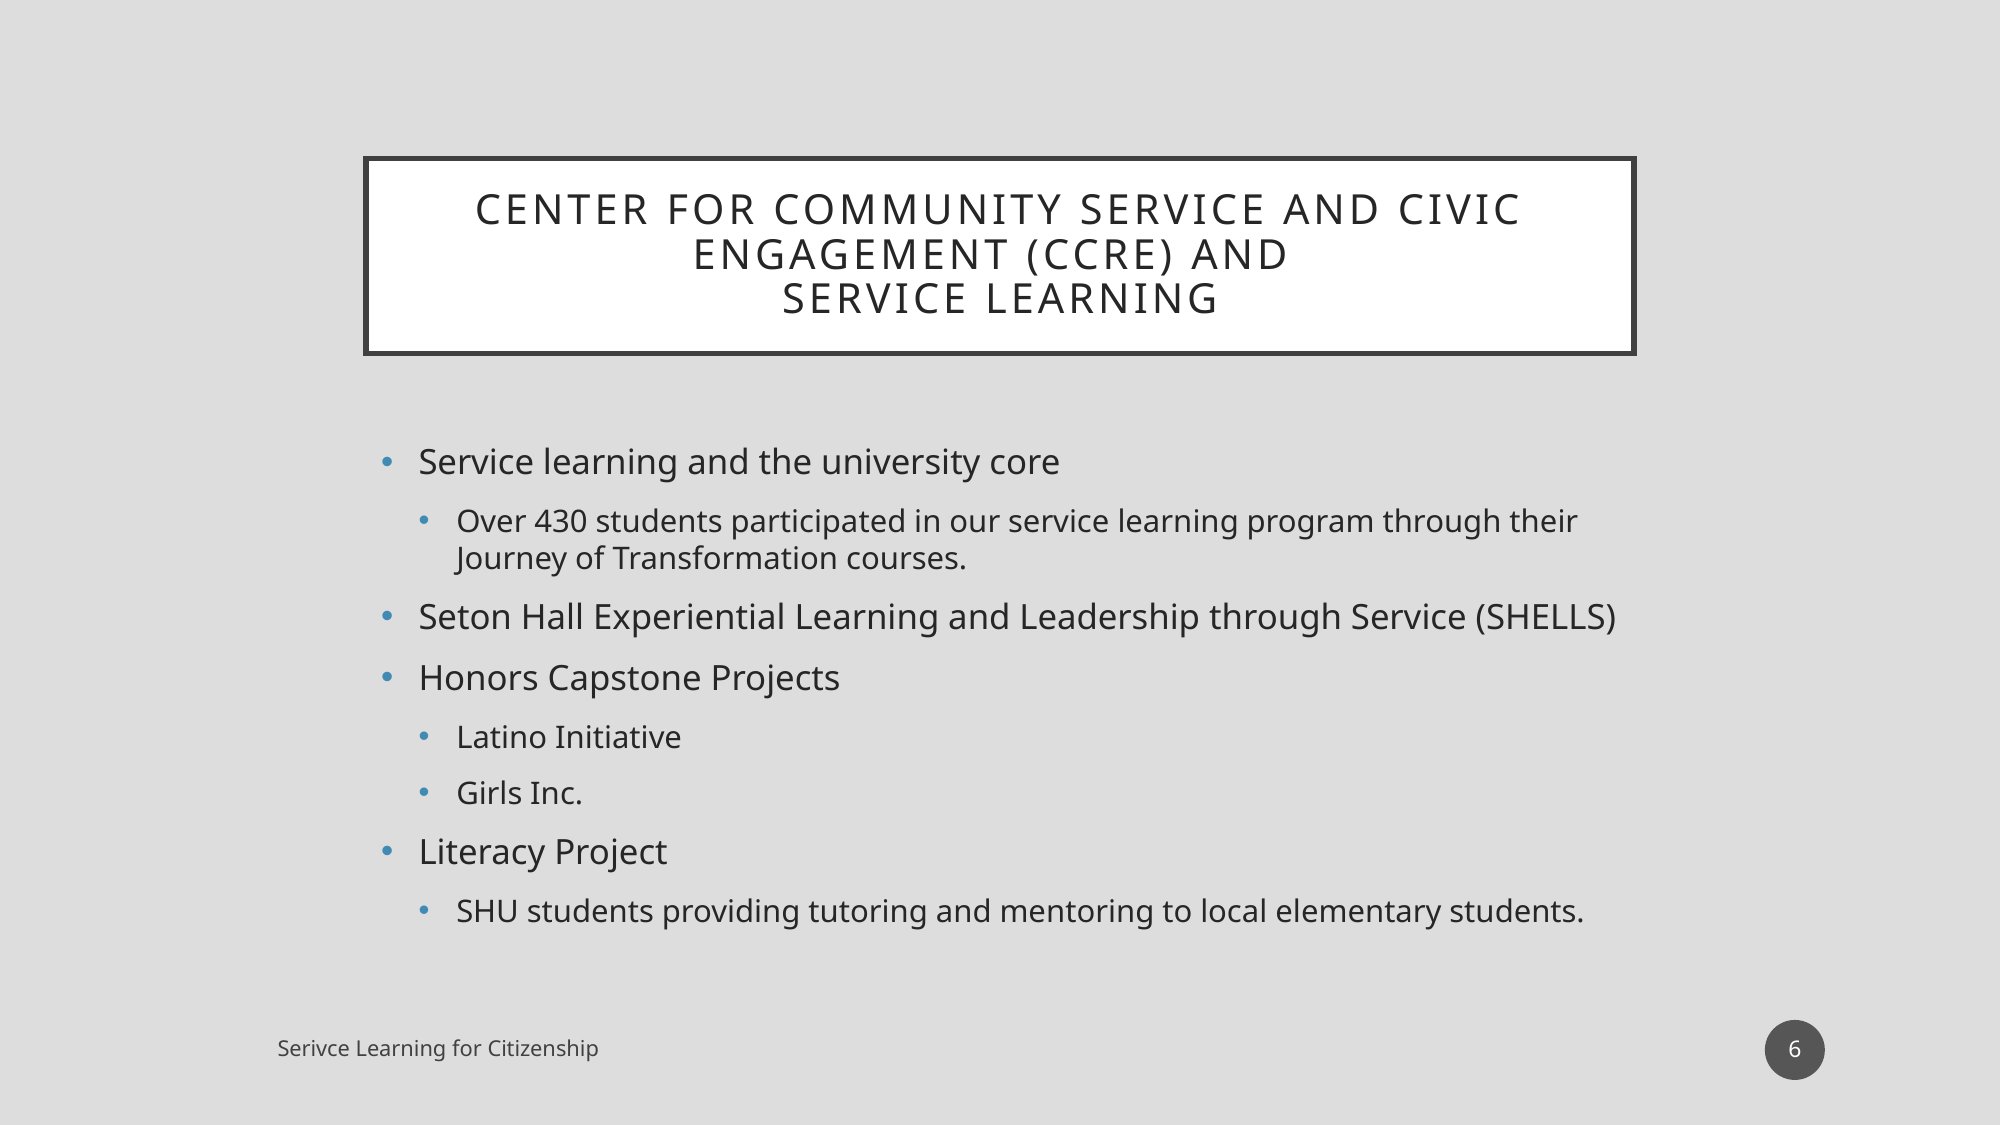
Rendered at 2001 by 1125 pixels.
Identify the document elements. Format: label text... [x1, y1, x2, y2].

footer Serivce Learning for Citizenship [262, 1023, 1231, 1076]
list Service learning and the university core Over 430 students participated in our service learning program through their Journey of Transformation courses. Seton Hall Experiential Learning and Leadership through Service (SHELLS) Honors Capstone Projects Latino Initiative Girls Inc. Literacy Project SHU students providing tutoring and mentoring to local elementary students. [366, 432, 1634, 942]
title Center for Community Service and Civic Engagement (CCRE) and Service Learning [363, 156, 1637, 356]
slide_number 6 [1764, 1019, 1825, 1080]
